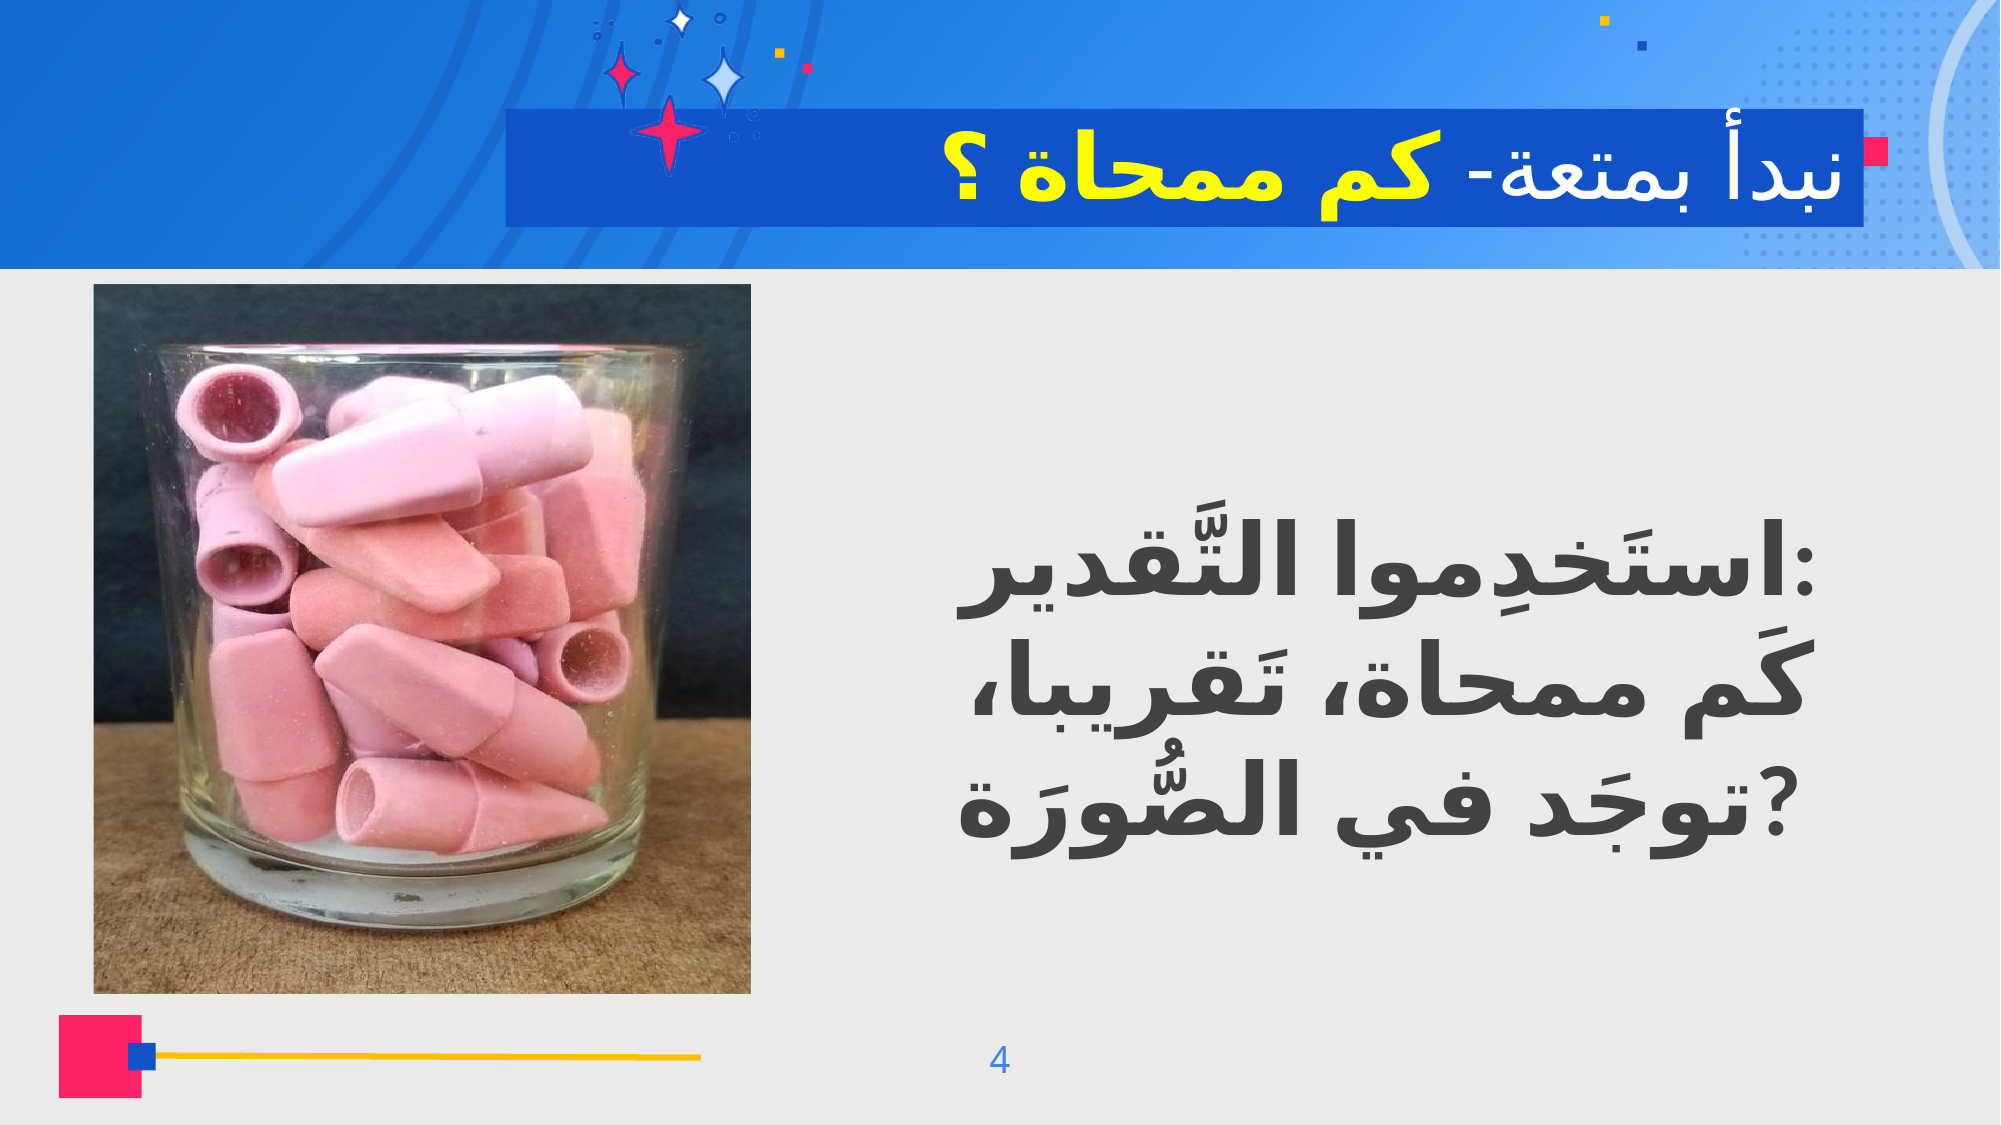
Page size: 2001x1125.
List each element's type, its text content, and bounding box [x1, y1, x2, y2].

title نبدأ بمتعة- كم ممحاة ؟ [505, 108, 1864, 227]
text_box استَخدِموا التَّقدير: كَم ممحاة، تَقريبا، توجَد في الصُّورَة? [916, 472, 1865, 879]
picture [0, 0, 2000, 269]
picture [93, 284, 751, 994]
